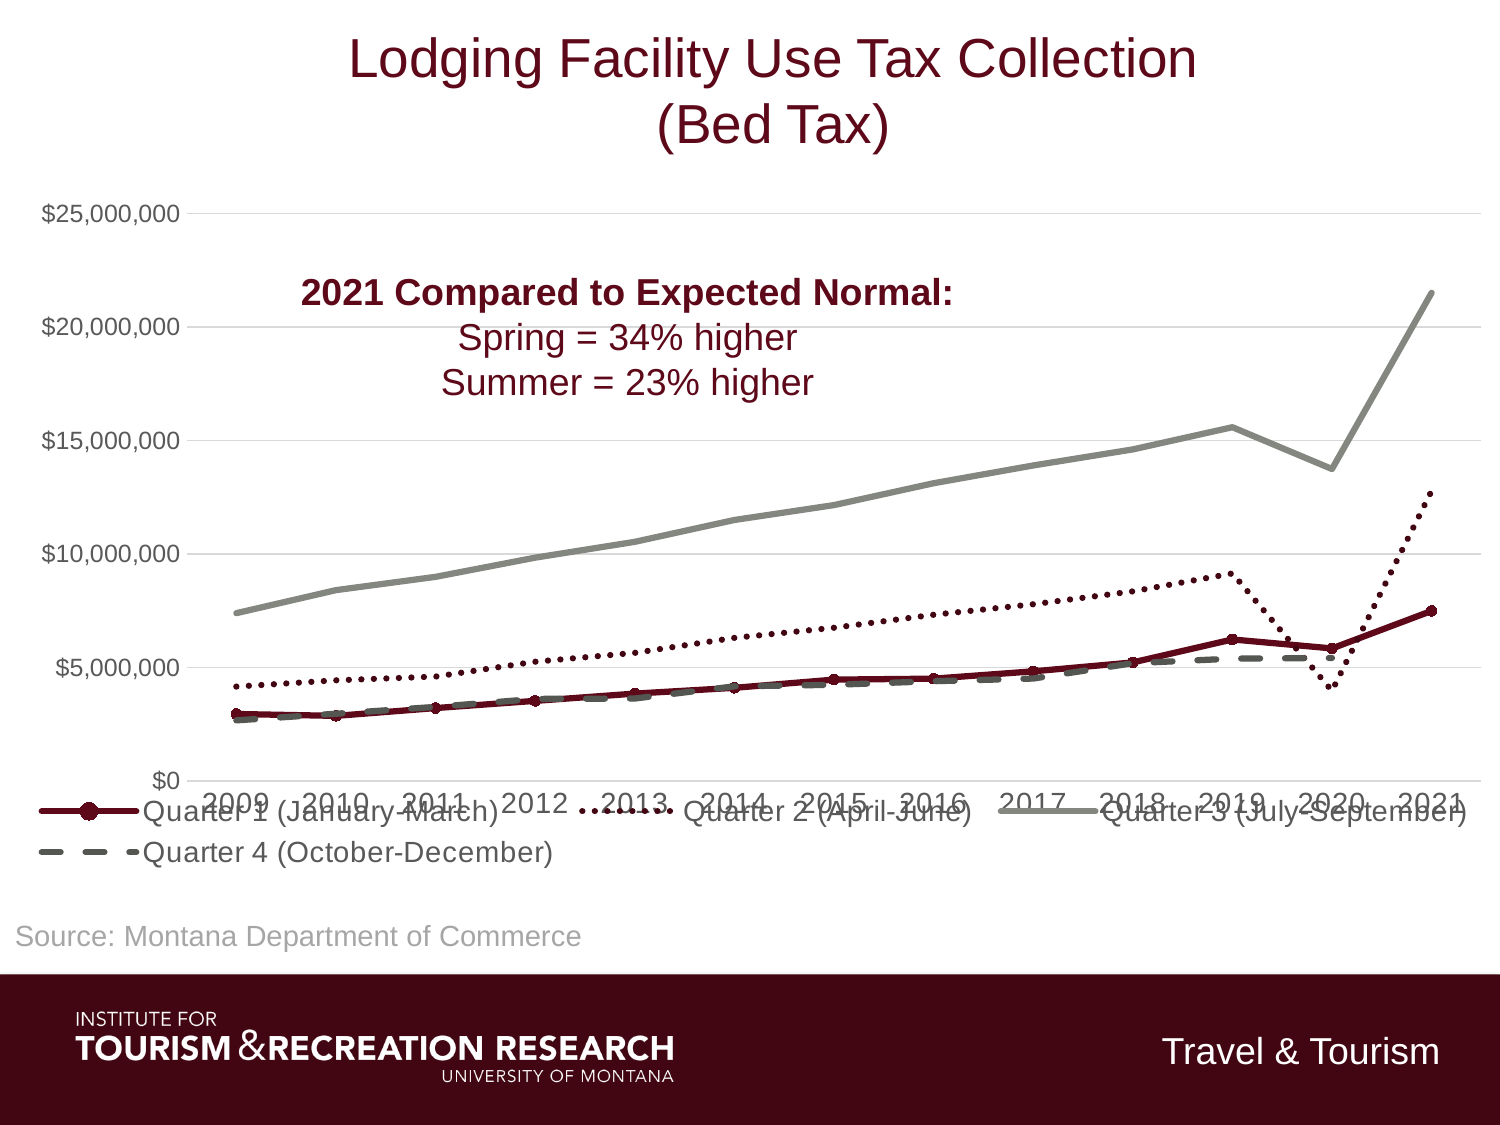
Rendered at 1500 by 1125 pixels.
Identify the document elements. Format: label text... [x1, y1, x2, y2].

chart [11, 185, 1500, 890]
text_box Lodging Facility Use Tax Collection (Bed Tax) [95, 14, 1452, 163]
picture [62, 996, 690, 1109]
text_box Source: Montana Department of Commerce [0, 909, 1000, 960]
